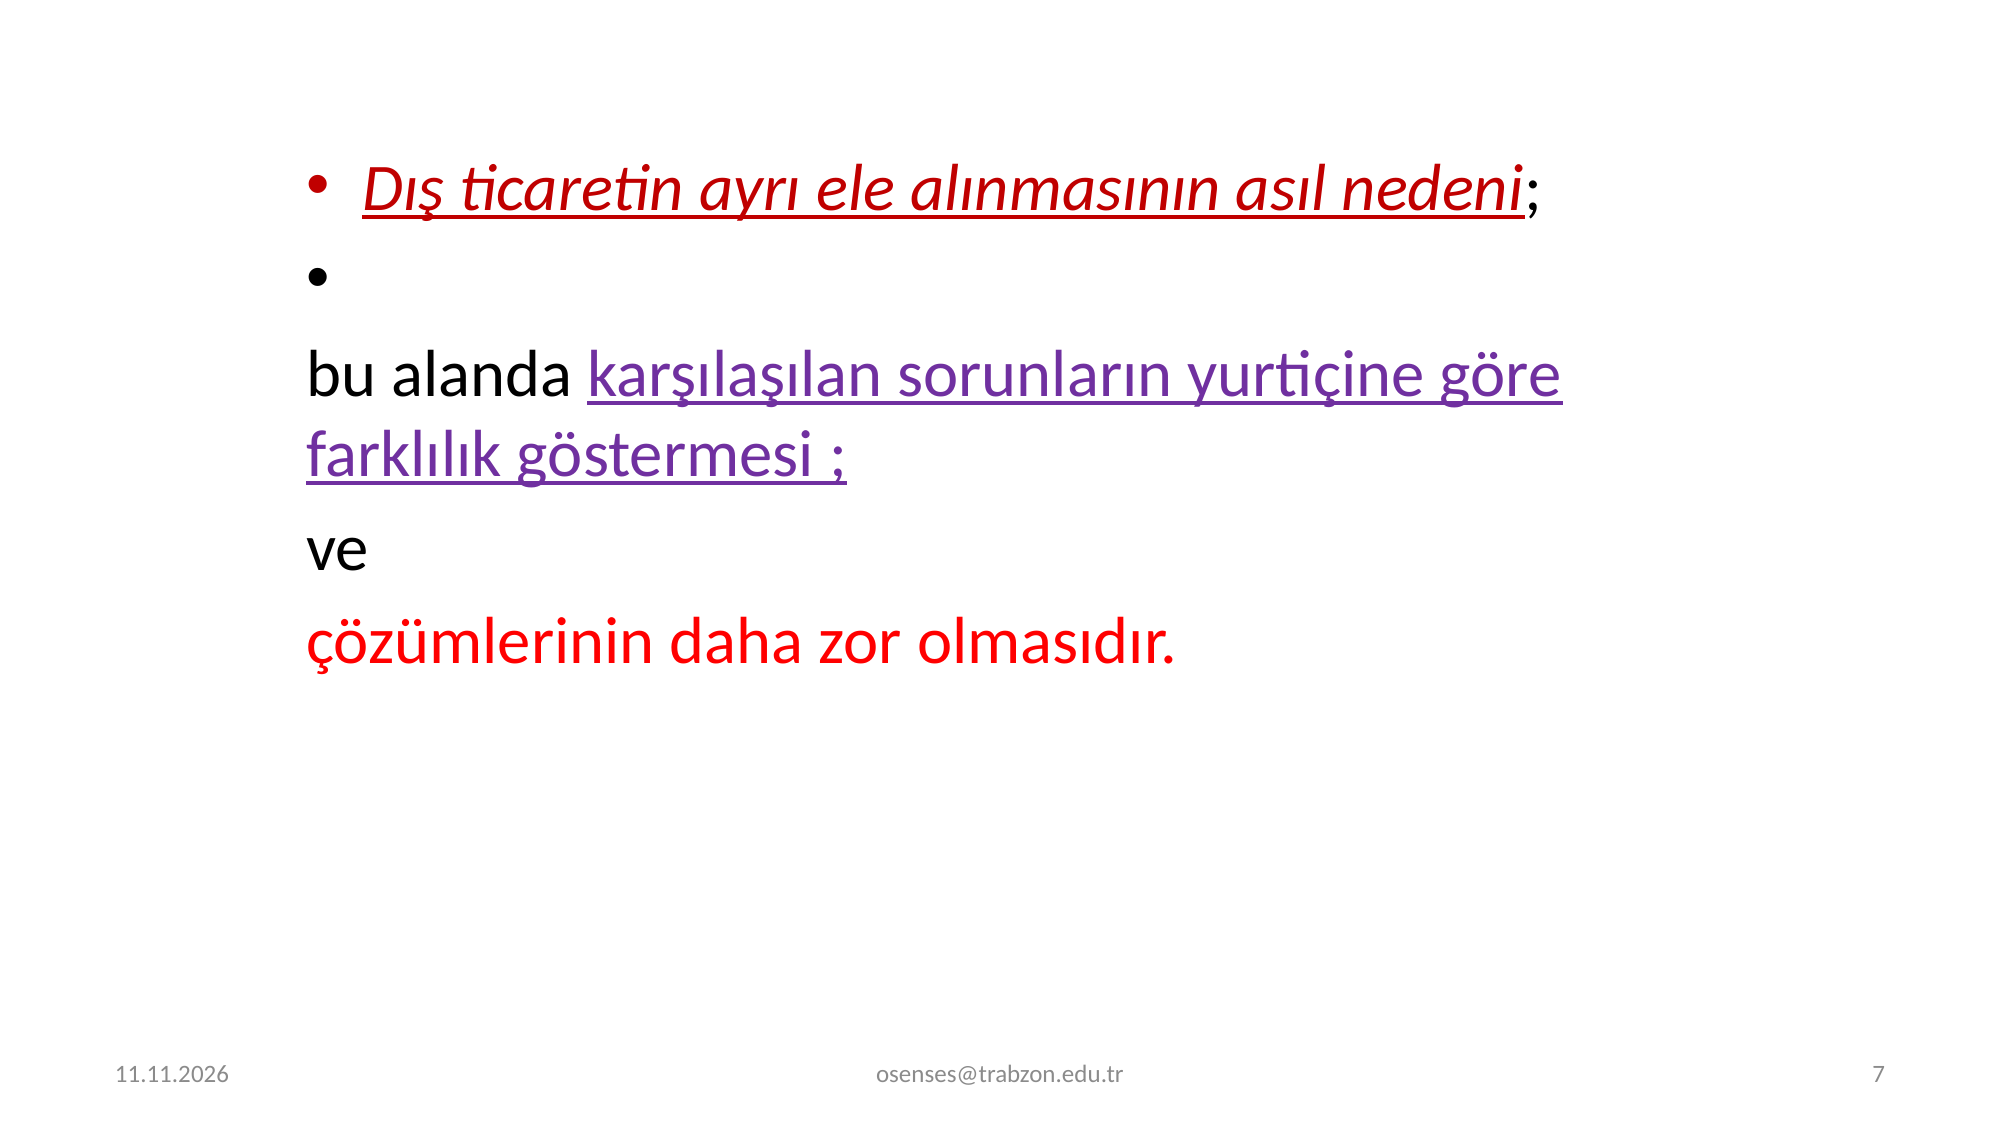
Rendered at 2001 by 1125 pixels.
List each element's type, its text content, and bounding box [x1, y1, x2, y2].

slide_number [99, 1042, 567, 1103]
list Dış ticaretin ayrı ele alınmasının asıl nedeni; bu alanda karşılaşılan sorunların yurtiçine göre farklılık göstermesi ; ve çözümlerinin daha zor olmasıdır. [291, 42, 1675, 1094]
footer osenses@trabzon.edu.tr [683, 1042, 1317, 1103]
slide_number 7 [1433, 1042, 1900, 1103]
